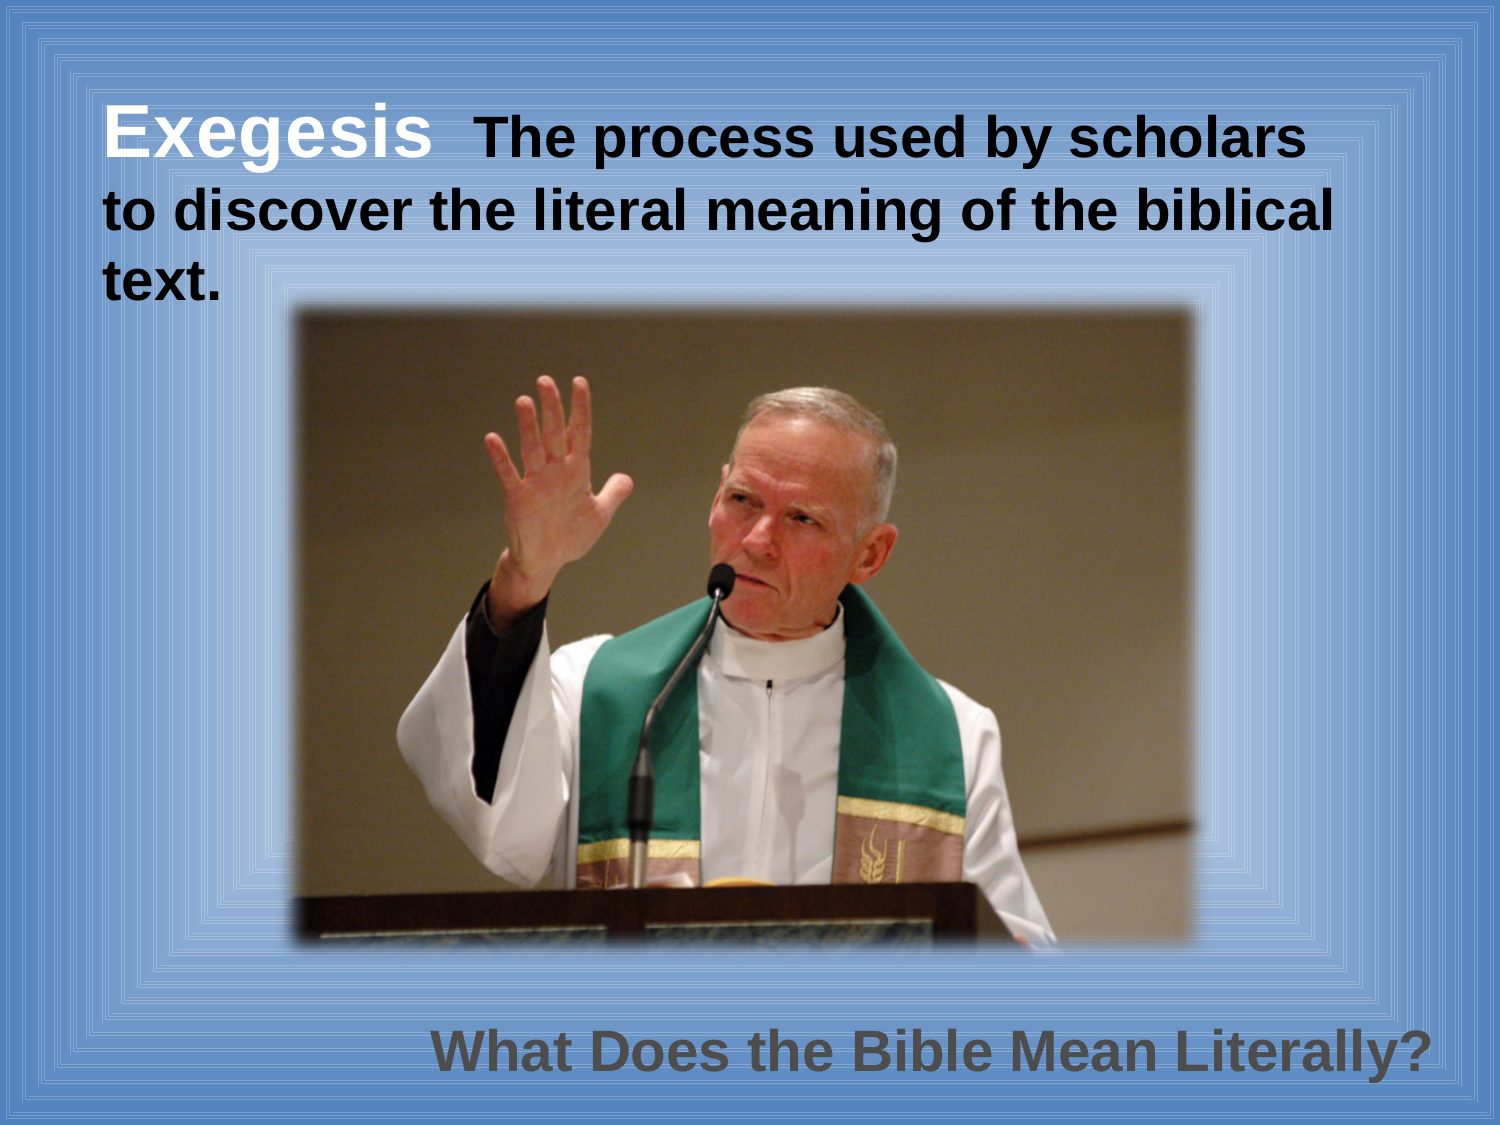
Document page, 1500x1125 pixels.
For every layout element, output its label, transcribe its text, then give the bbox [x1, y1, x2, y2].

text_box Exegesis The process used by scholars to discover the literal meaning of the biblical text. [87, 74, 1375, 320]
text_box What Does the Bible Mean Literally? [212, 1006, 1450, 1125]
picture [274, 288, 1213, 963]
